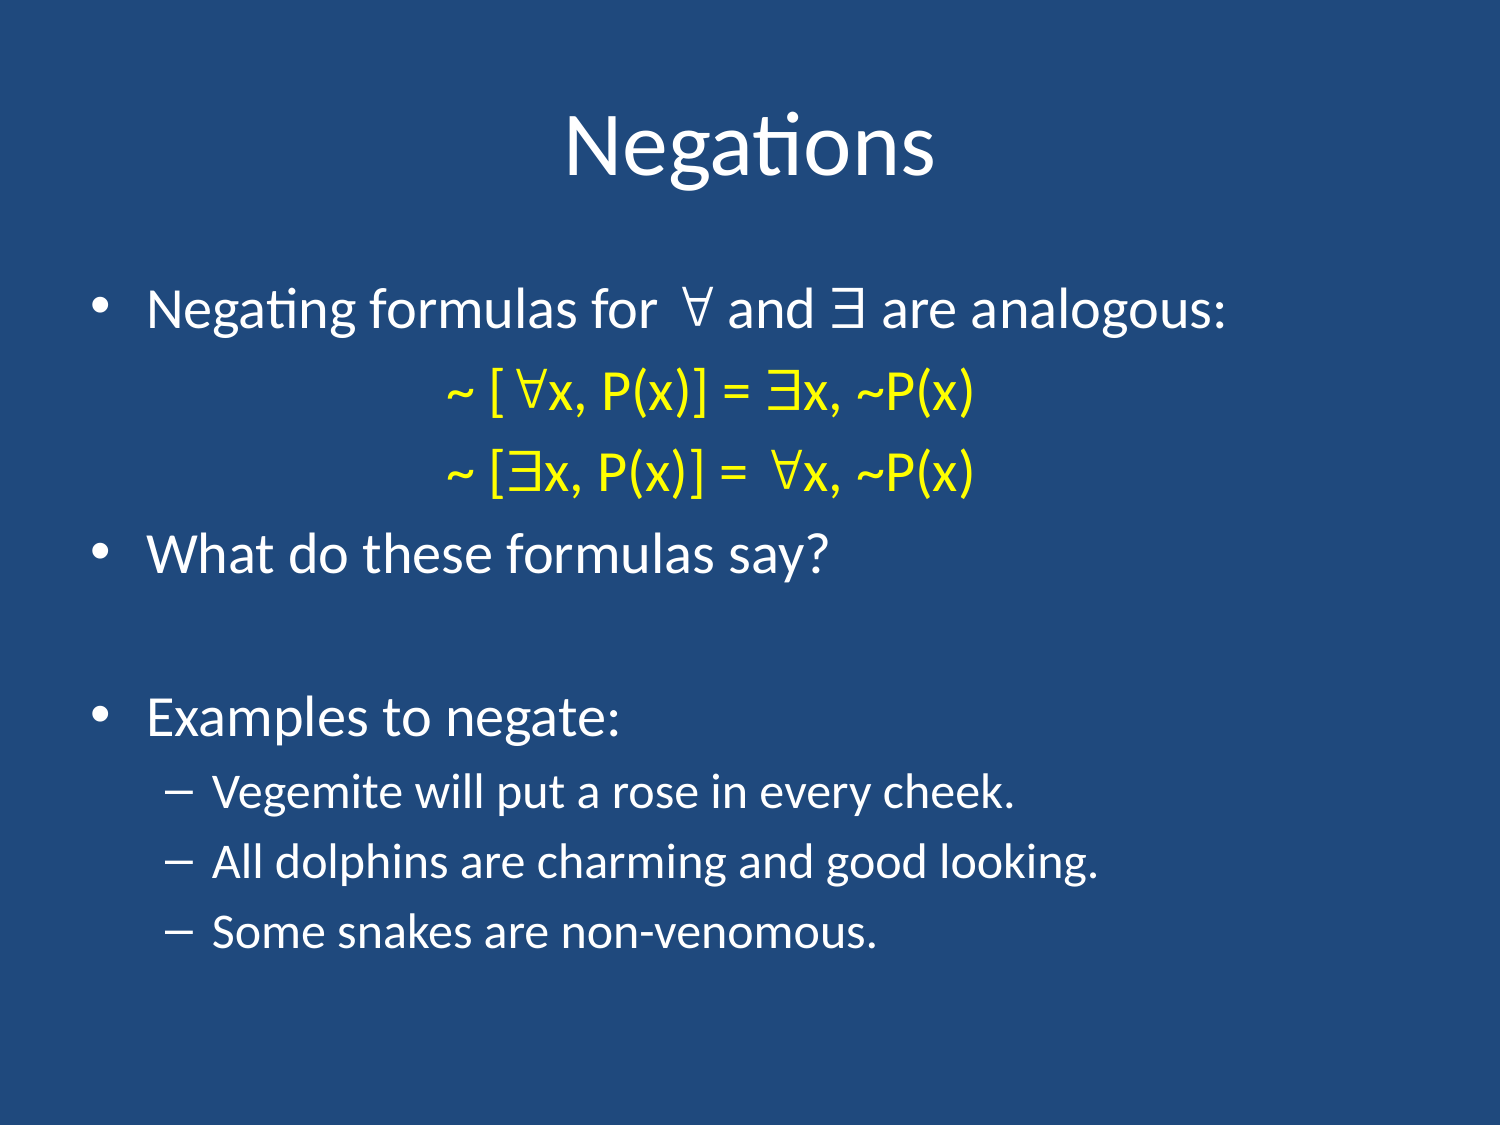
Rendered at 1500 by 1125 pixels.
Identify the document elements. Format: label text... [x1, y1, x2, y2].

title Negations [75, 45, 1425, 233]
list Negating formulas for  and  are analogous: ~ [x, P(x)] = x, ~P(x) ~ [x, P(x)] = x, ~P(x) What do these formulas say? Examples to negate: Vegemite will put a rose in every cheek. All dolphins are charming and good looking. Some snakes are non-venomous. [75, 262, 1425, 1075]
